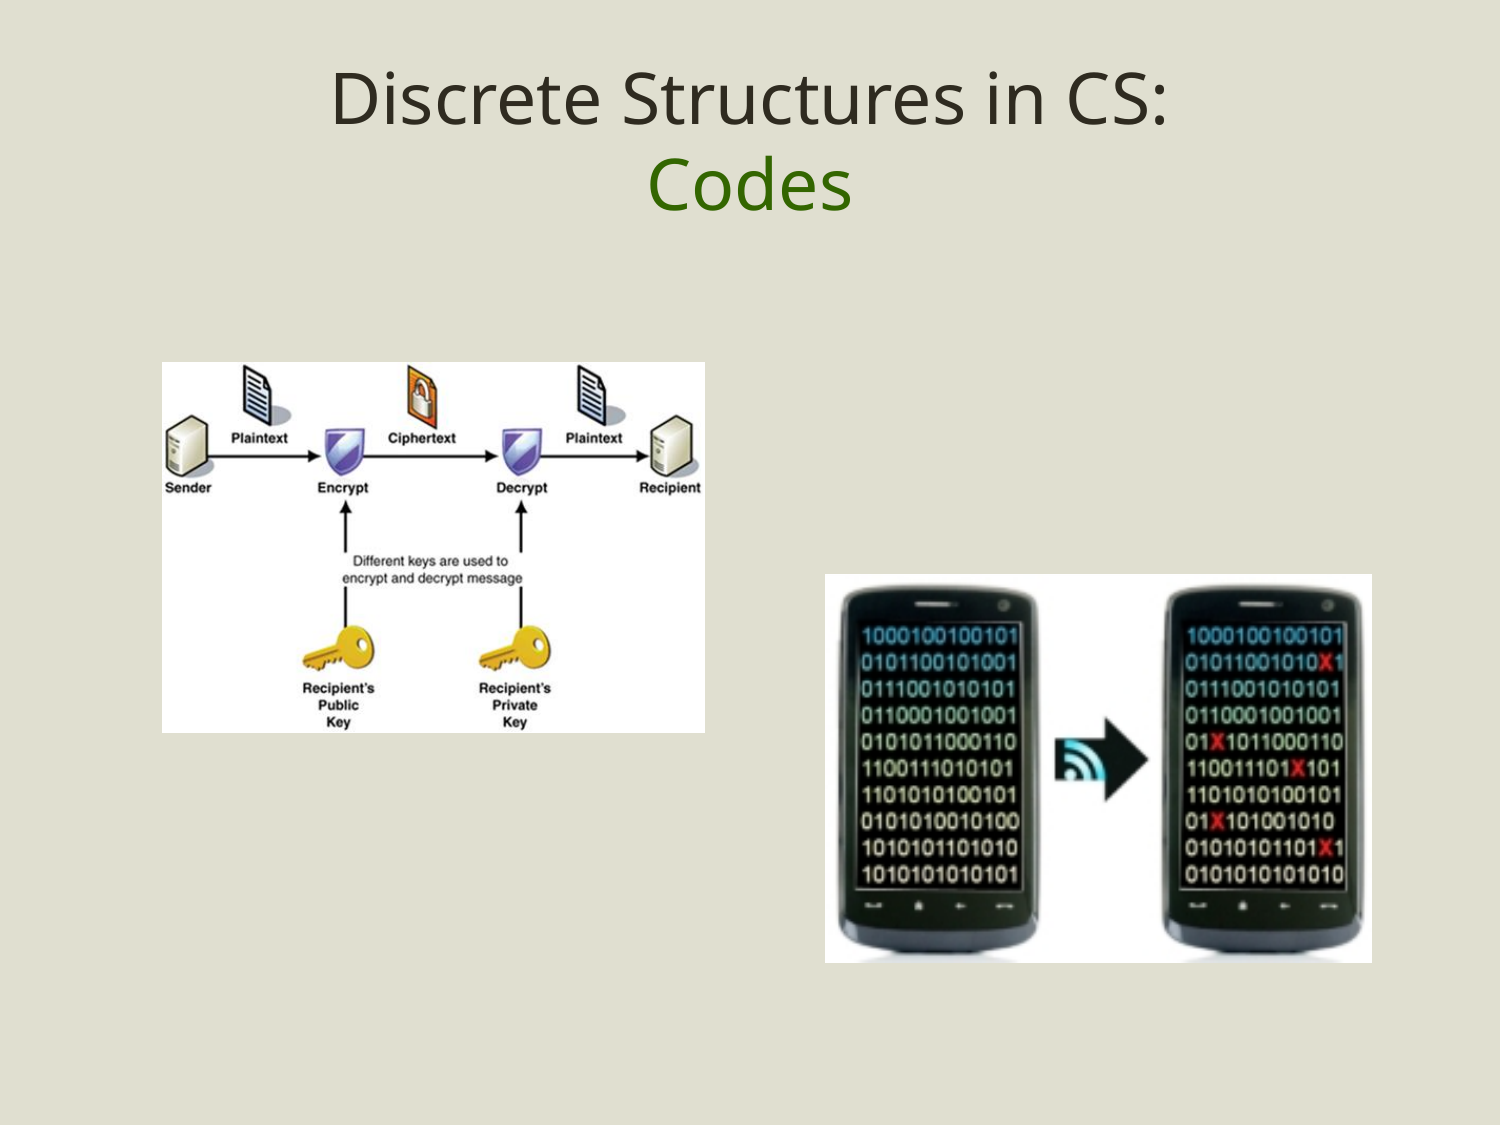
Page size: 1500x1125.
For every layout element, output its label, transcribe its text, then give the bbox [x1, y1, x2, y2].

title Discrete Structures in CS: Codes [75, 45, 1425, 233]
picture [162, 362, 705, 734]
picture [824, 574, 1372, 963]
